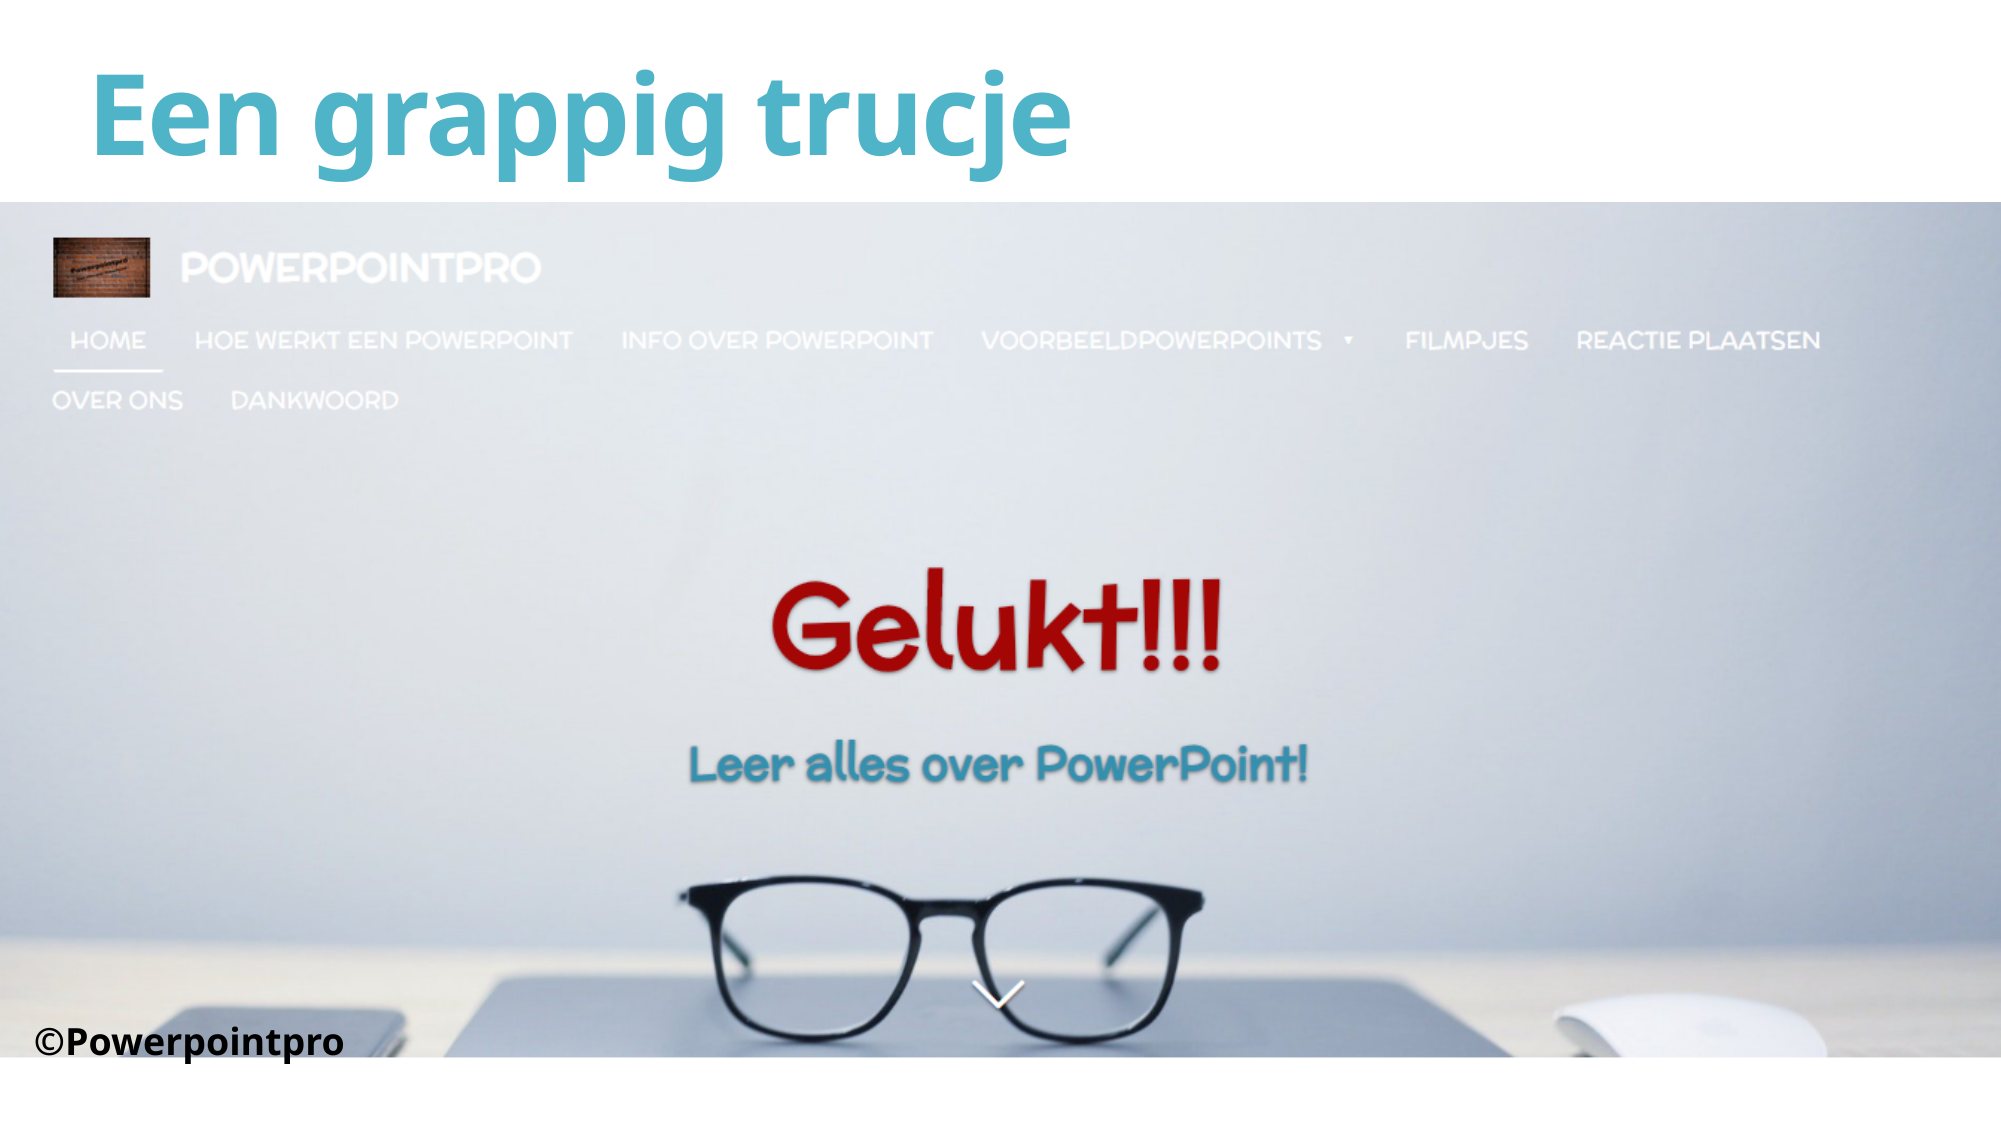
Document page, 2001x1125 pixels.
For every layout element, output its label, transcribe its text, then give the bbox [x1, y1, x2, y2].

title Een grappig trucje [72, 0, 1840, 202]
picture [0, 202, 2001, 1125]
